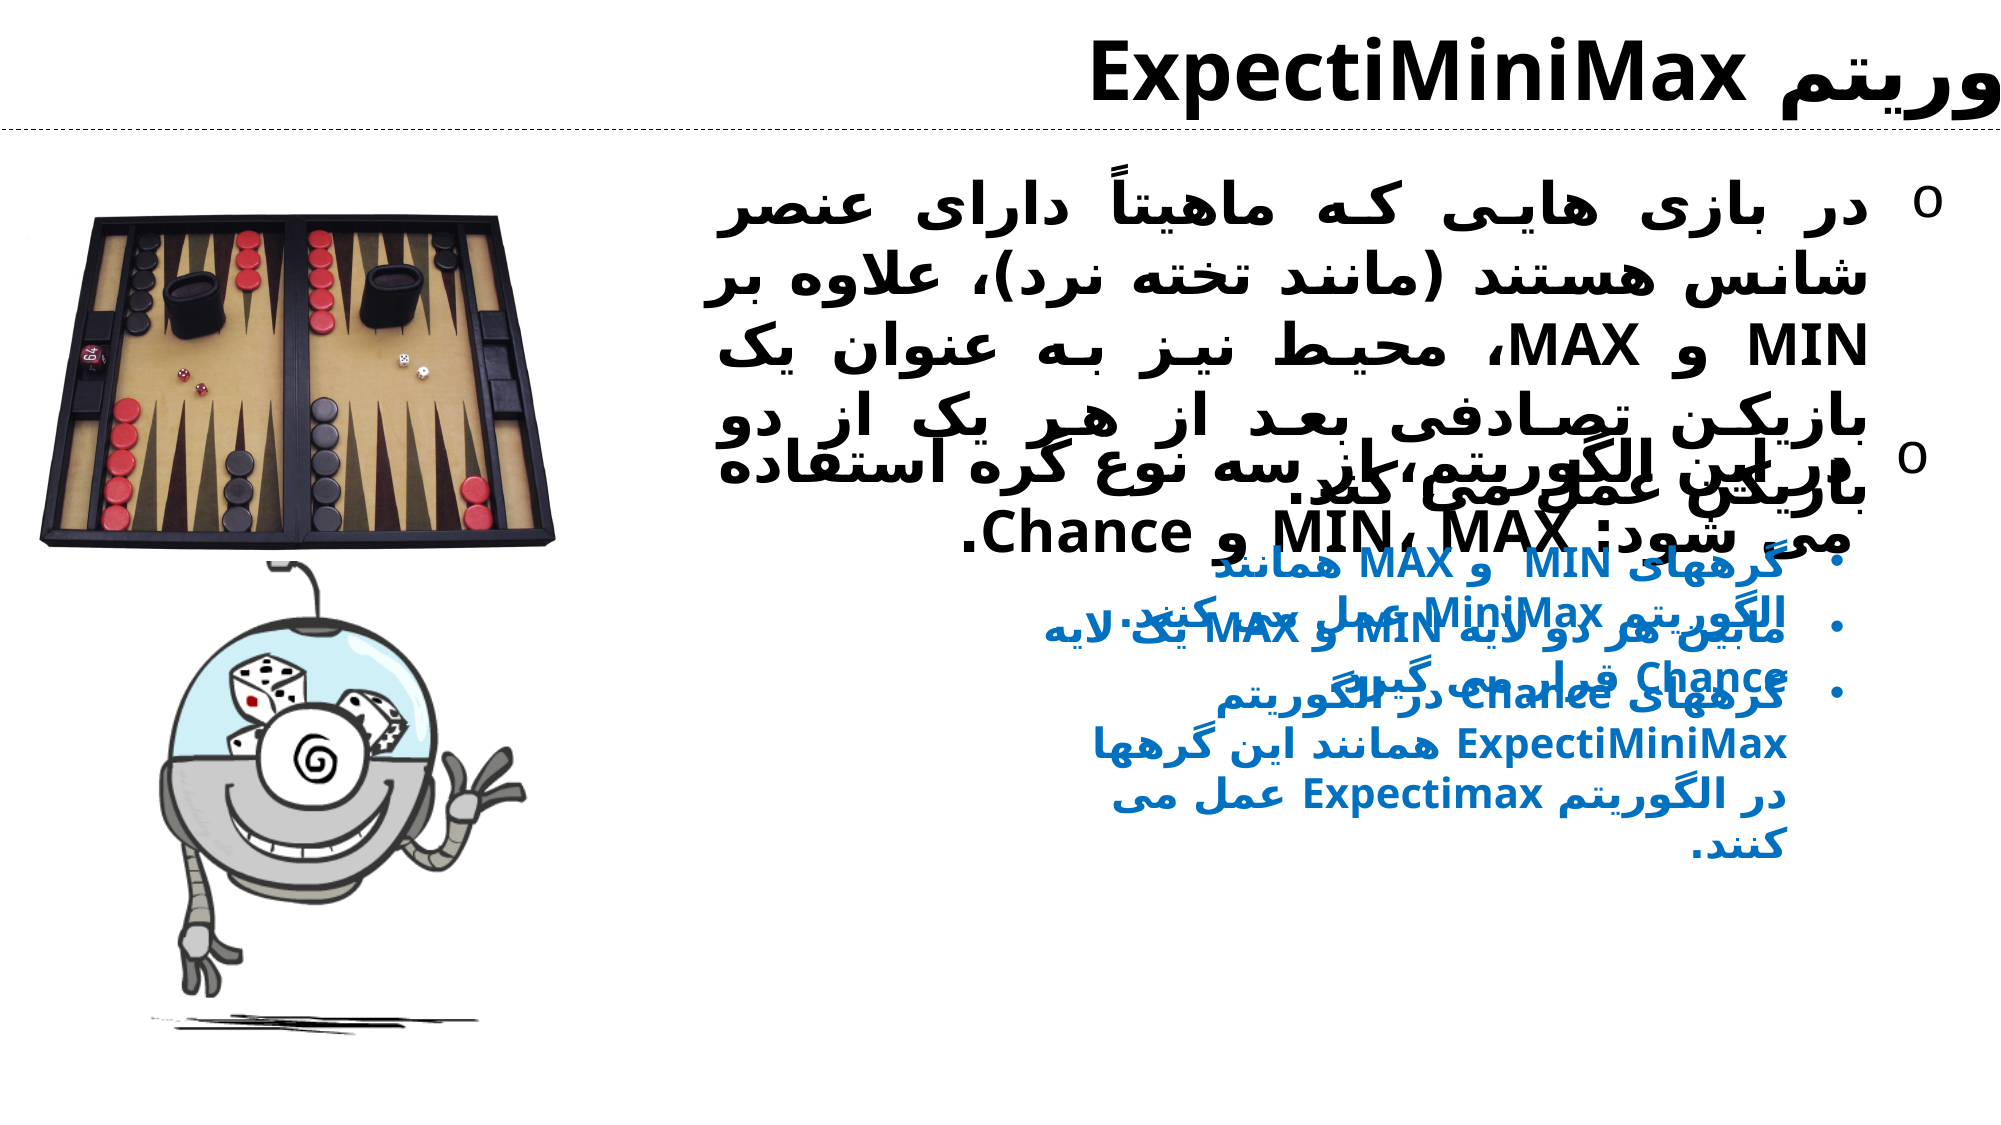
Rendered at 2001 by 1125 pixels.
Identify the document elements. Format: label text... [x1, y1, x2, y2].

text_box گرههای Chance در الگوریتم ExpectiMiniMax همانند این گرهها در الگوریتم Expectimax عمل می کنند. [1019, 659, 1859, 875]
text_box در این الگوریتم، از سه نوع گره استفاده می شود: MIN، MAX و Chance. [687, 416, 1945, 571]
picture [27, 201, 569, 1068]
text_box گرههای MIN و MAX همانند الگوریتم MiniMax عمل می کنند. [1019, 528, 1859, 593]
text_box مابین هر دو لایه MIN و MAX یک لایه Chance قرار می گیرد. [1019, 593, 1859, 659]
text_box در بازی هایی که ماهیتاً دارای عنصر شانس هستند (مانند تخته نرد)، علاوه بر MIN و MAX، محیط نیز به عنوان یک بازیکن تصادفی بعد از هر یک از دو بازیکن عمل می کند. [687, 159, 1961, 524]
text_box الگوریتم ExpectiMiniMax [1071, 9, 2000, 125]
